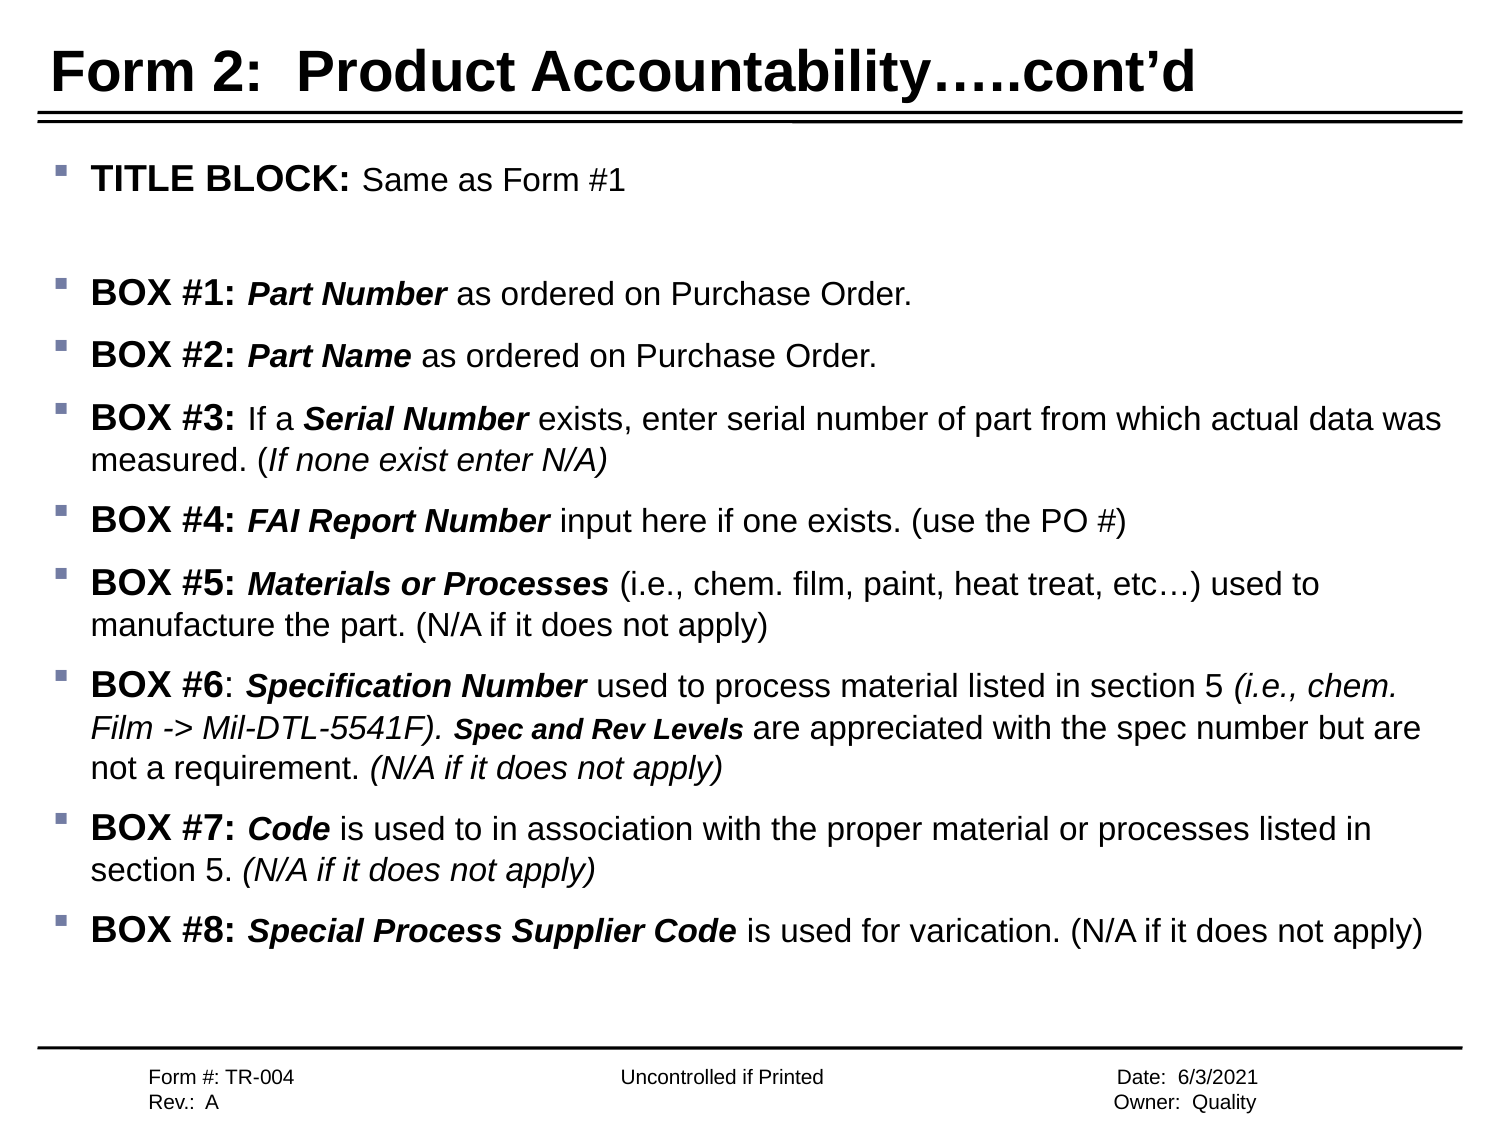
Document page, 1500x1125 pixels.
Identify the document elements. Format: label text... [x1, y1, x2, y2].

list TITLE BLOCK: Same as Form #1 BOX #1: Part Number as ordered on Purchase Order. BOX #2: Part Name as ordered on Purchase Order. BOX #3: If a Serial Number exists, enter serial number of part from which actual data was measured. (If none exist enter N/A) BOX #4: FAI Report Number input here if one exists. (use the PO #) BOX #5: Materials or Processes (i.e., chem. film, paint, heat treat, etc…) used to manufacture the part. (N/A if it does not apply) BOX #6: Specification Number used to process material listed in section 5 (i.e., chem. Film -> Mil-DTL-5541F). Spec and Rev Levels are appreciated with the spec number but are not a requirement. (N/A if it does not apply) BOX #7: Code is used to in association with the proper material or processes listed in section 5. (N/A if it does not apply) BOX #8: Special Process Supplier Code is used for varication. (N/A if it does not apply) [37, 145, 1463, 1017]
text_box Form #: TR-004 Uncontrolled if Printed Date: 6/3/2021 Rev.: A Owner: Quality [133, 1056, 1353, 1121]
title Form 2: Product Accountability…..cont’d [35, 20, 1269, 112]
